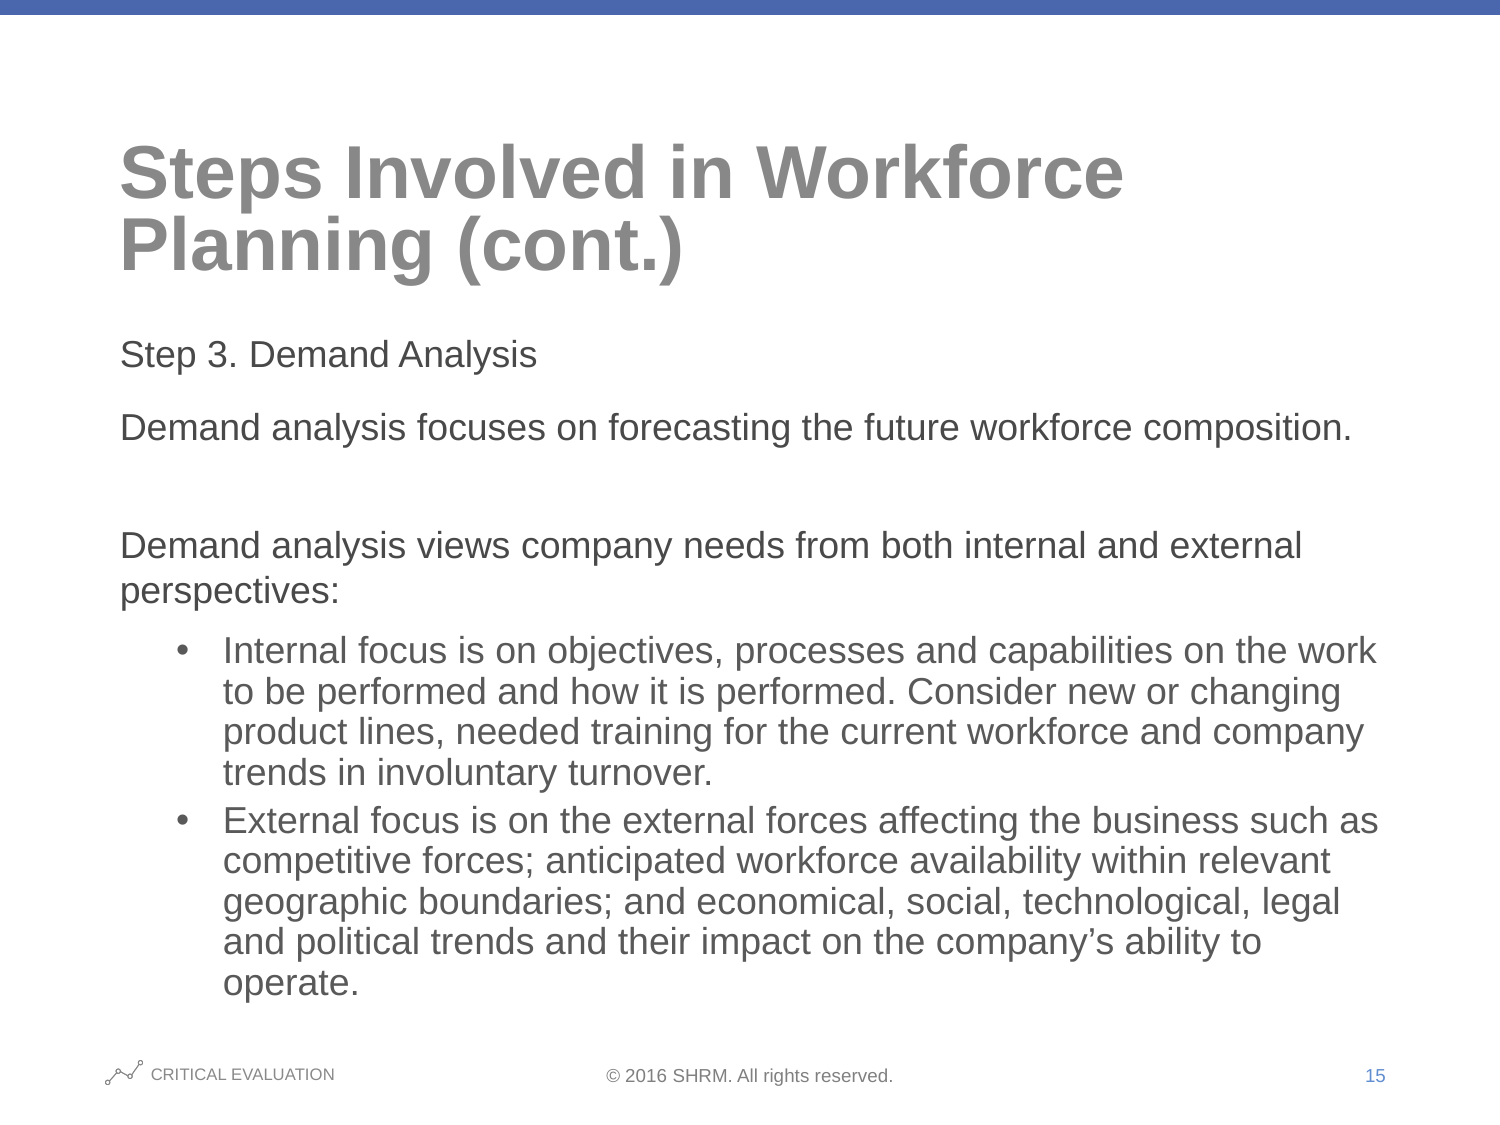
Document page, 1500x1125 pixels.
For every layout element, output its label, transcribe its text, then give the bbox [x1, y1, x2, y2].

title Steps Involved in Workforce Planning (cont.) [105, 104, 1403, 293]
slide_number 15 [1206, 1056, 1402, 1095]
picture [105, 1060, 143, 1085]
list Step 3. Demand Analysis Demand analysis focuses on forecasting the future workforce composition. Demand analysis views company needs from both internal and external perspectives: Internal focus is on objectives, processes and capabilities on the work to be performed and how it is performed. Consider new or changing product lines, needed training for the current workforce and company trends in involuntary turnover. External focus is on the external forces affecting the business such as competitive forces; anticipated workforce availability within relevant geographic boundaries; and economical, social, technological, legal and political trends and their impact on the company’s ability to operate. [105, 322, 1403, 998]
